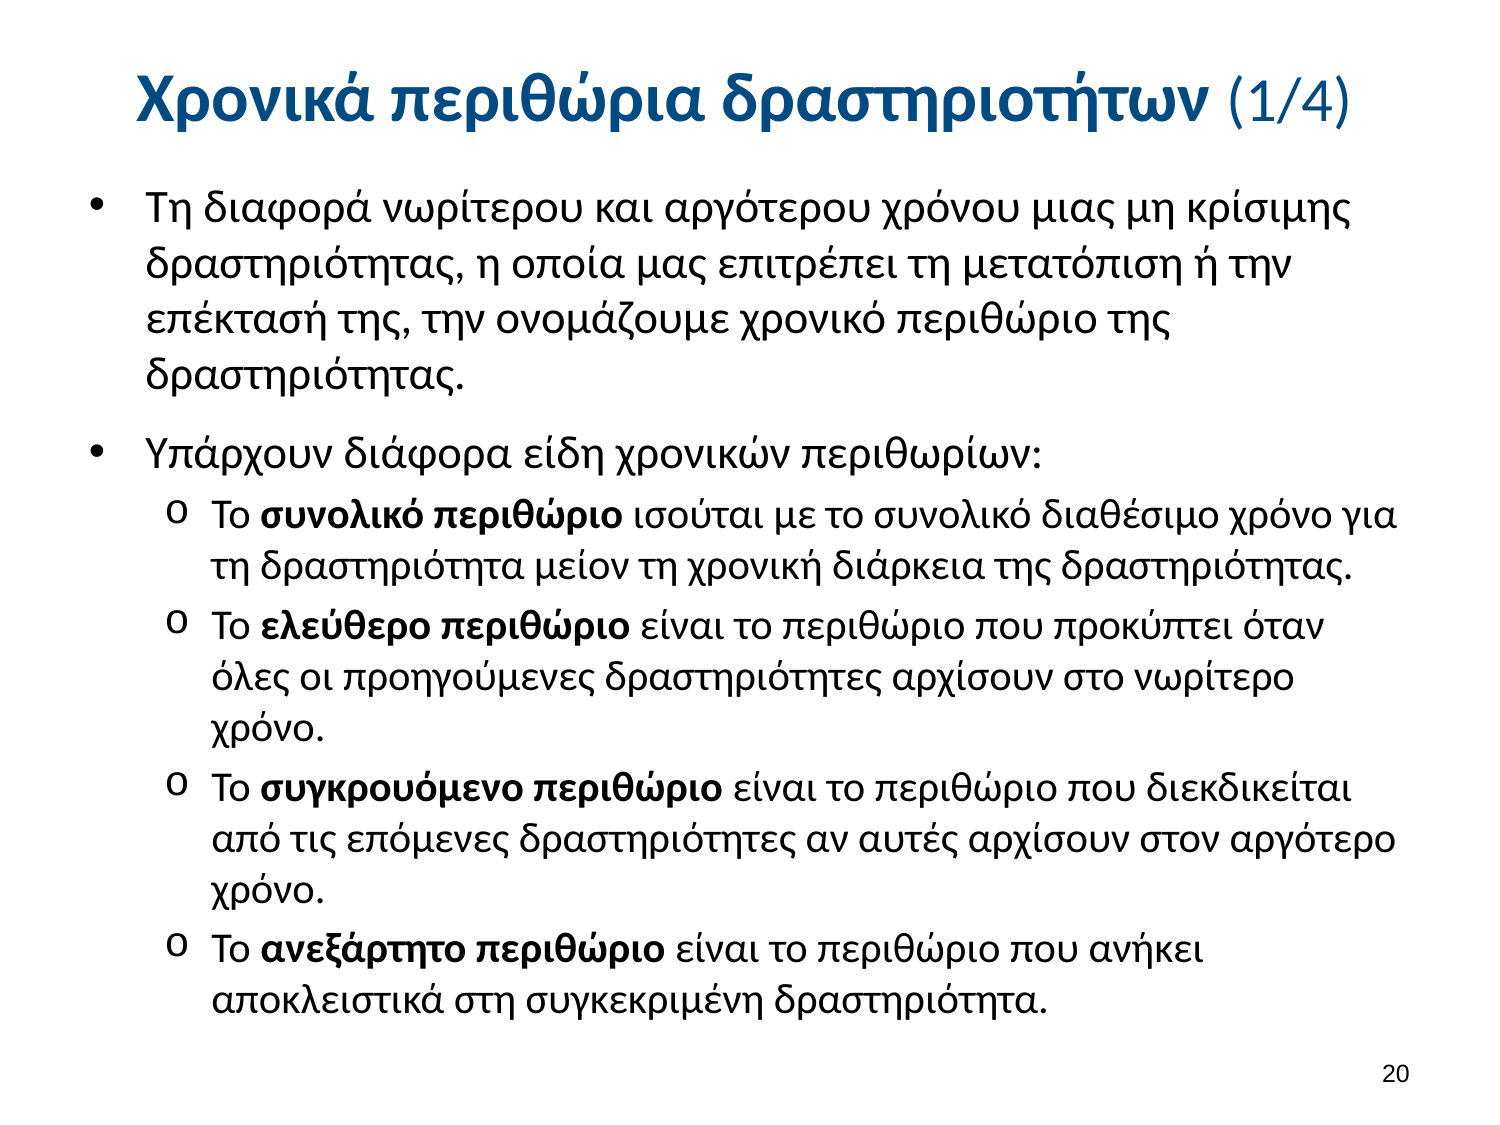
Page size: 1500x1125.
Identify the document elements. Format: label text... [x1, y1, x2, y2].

title Χρονικά περιθώρια δραστηριοτήτων (1/4) [76, 19, 1427, 169]
slide_number 19 [1074, 1042, 1425, 1103]
list Τη διαφορά νωρίτερου και αργότερου χρόνου μιας μη κρίσιμης δραστηριότητας, η οποία μας επιτρέπει τη μετατόπιση ή την επέκτασή της, την ονομάζουμε χρονικό περιθώριο της δραστηριότητας. Υπάρχουν διάφορα είδη χρονικών περιθωρίων: Το συνολικό περιθώριο ισούται με το συνολικό διαθέσιμο χρόνο για τη δραστηριότητα μείον τη χρονική διάρκεια της δραστηριότητας. Το ελεύθερο περιθώριο είναι το περιθώριο που προκύπτει όταν όλες οι προηγούμενες δραστηριότητες αρχίσουν στο νωρίτερο χρόνο. Το συγκρουόμενο περιθώριο είναι το περιθώριο που διεκδικείται από τις επόμενες δραστηριότητες αν αυτές αρχίσουν στον αργότερο χρόνο. Το ανεξάρτητο περιθώριο είναι το περιθώριο που ανήκει αποκλειστικά στη συγκεκριμένη δραστηριότητα. [73, 168, 1424, 1055]
